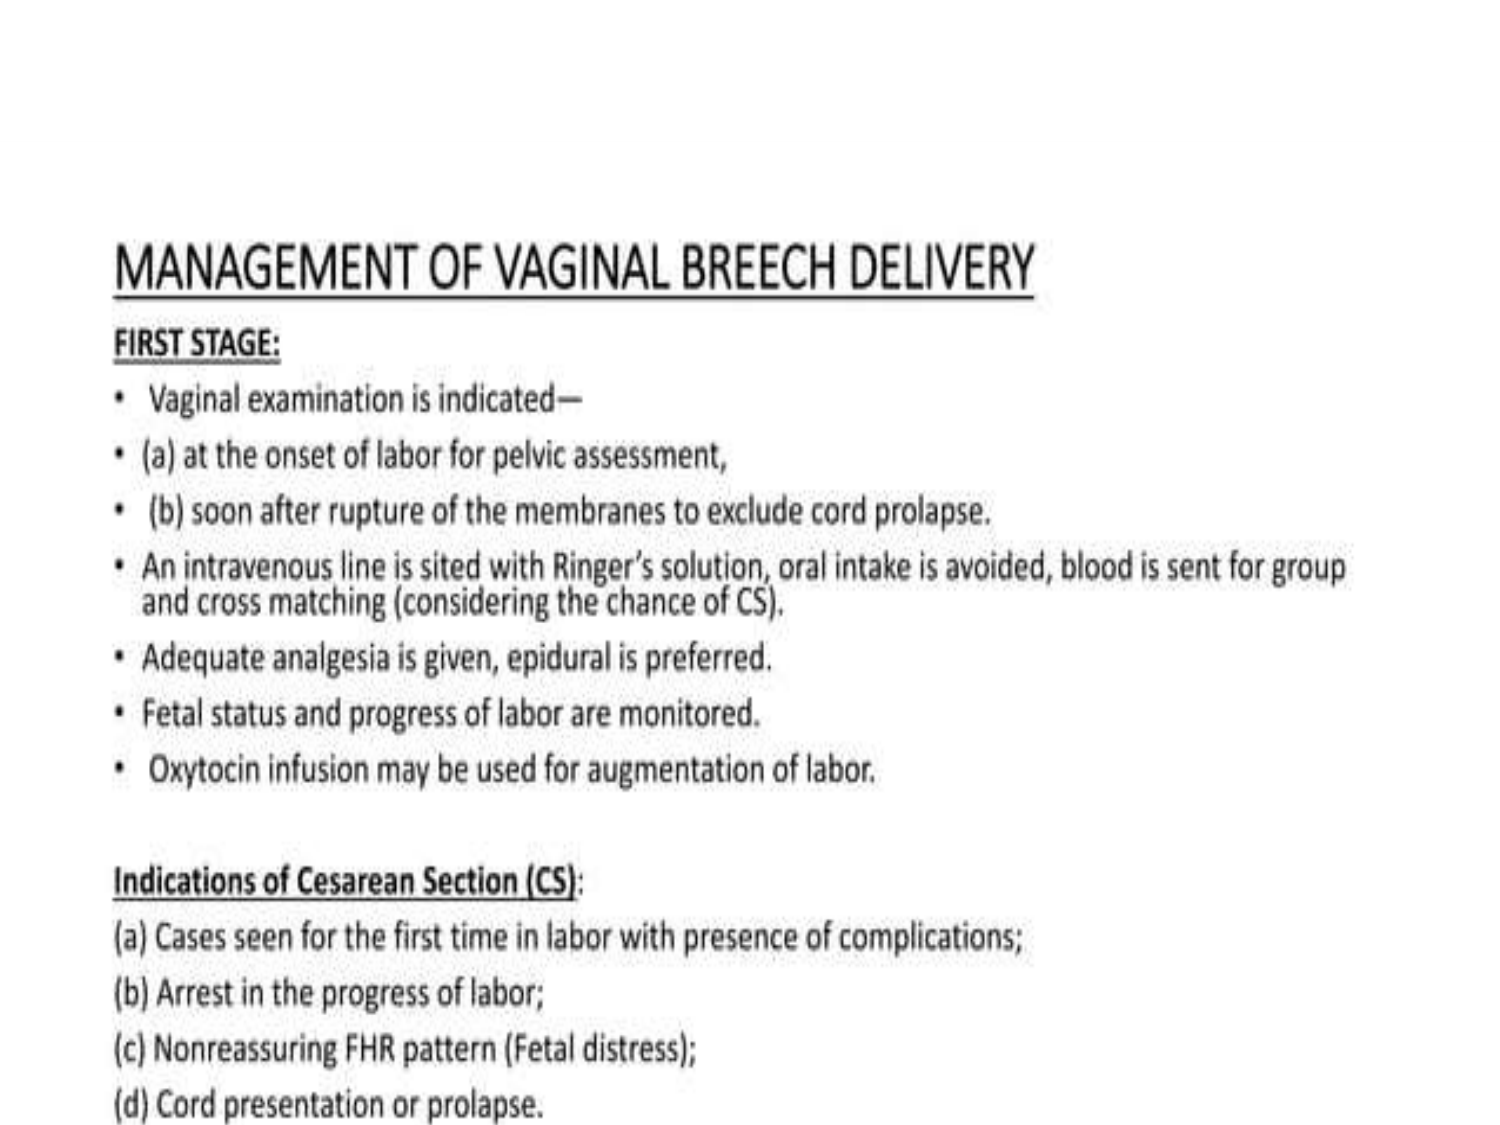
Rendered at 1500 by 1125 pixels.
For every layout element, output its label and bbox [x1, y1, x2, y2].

picture [0, 139, 1500, 1125]
